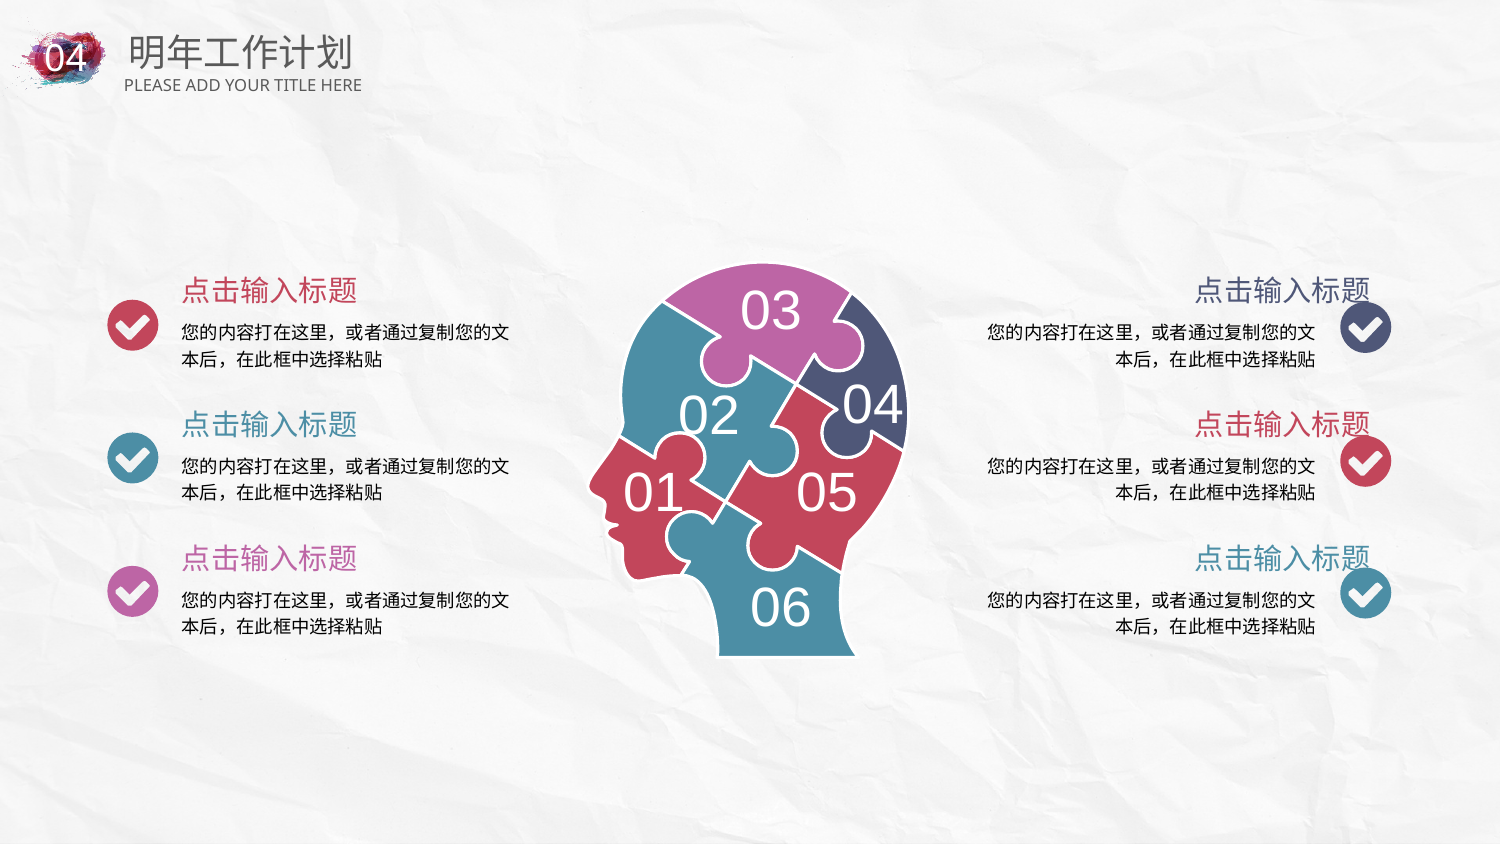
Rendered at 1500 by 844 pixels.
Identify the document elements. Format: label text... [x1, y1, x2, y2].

text_box 明年工作计划 [128, 20, 479, 83]
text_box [107, 269, 1392, 646]
text_box 03 [740, 264, 788, 268]
text_box PLEASE ADD YOUR TITLE HERE [123, 67, 383, 102]
picture [0, 13, 110, 100]
text_box [721, 262, 787, 268]
text_box [788, 264, 804, 268]
